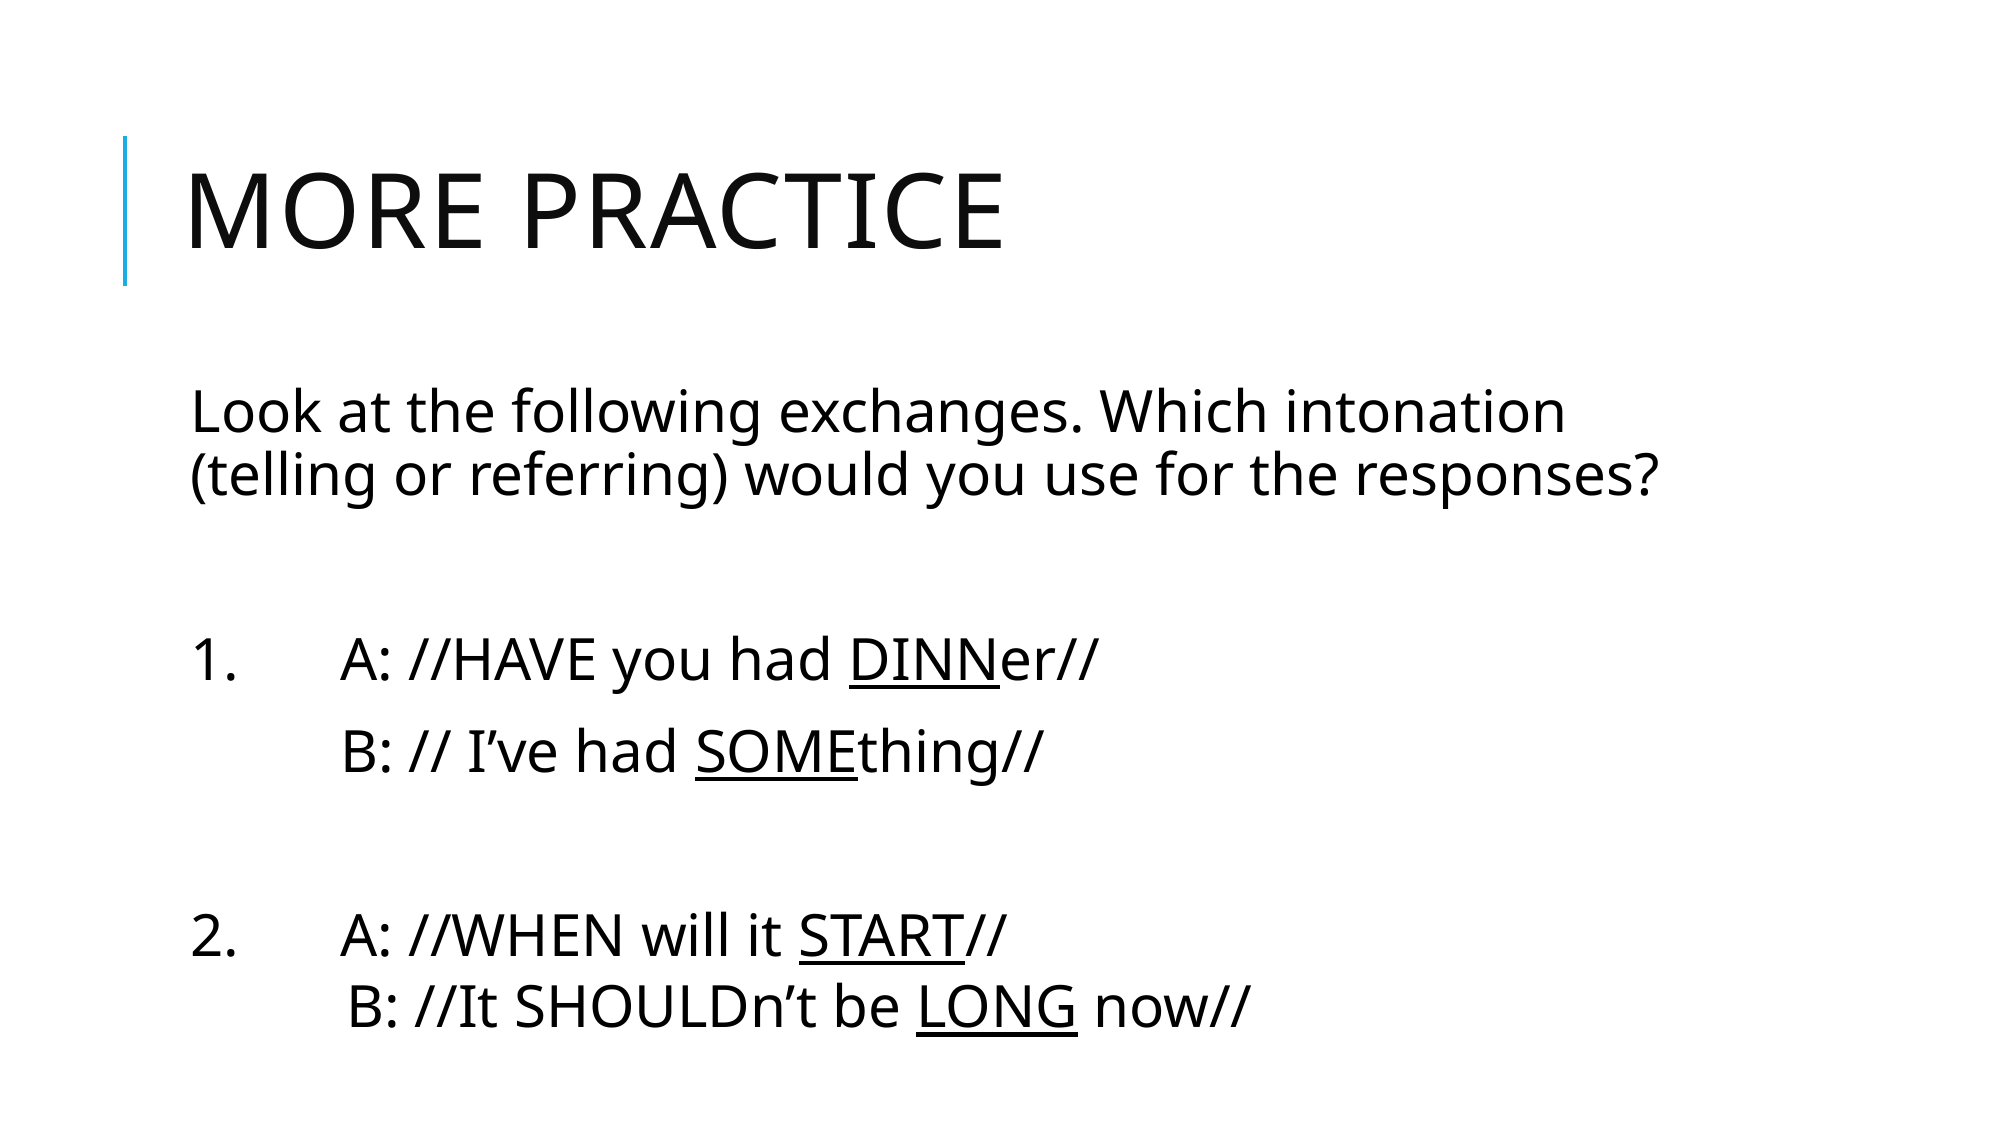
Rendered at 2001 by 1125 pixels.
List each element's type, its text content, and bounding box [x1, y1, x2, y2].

title More practice [168, 96, 1763, 342]
list Look at the following exchanges. Which intonation (telling or referring) would you use for the responses? 1. A: //HAVE you had DINNer// B: // I’ve had SOMEthing// 2. A: //WHEN will it START// B: //It SHOULDn’t be LONG now// [168, 375, 1763, 1035]
